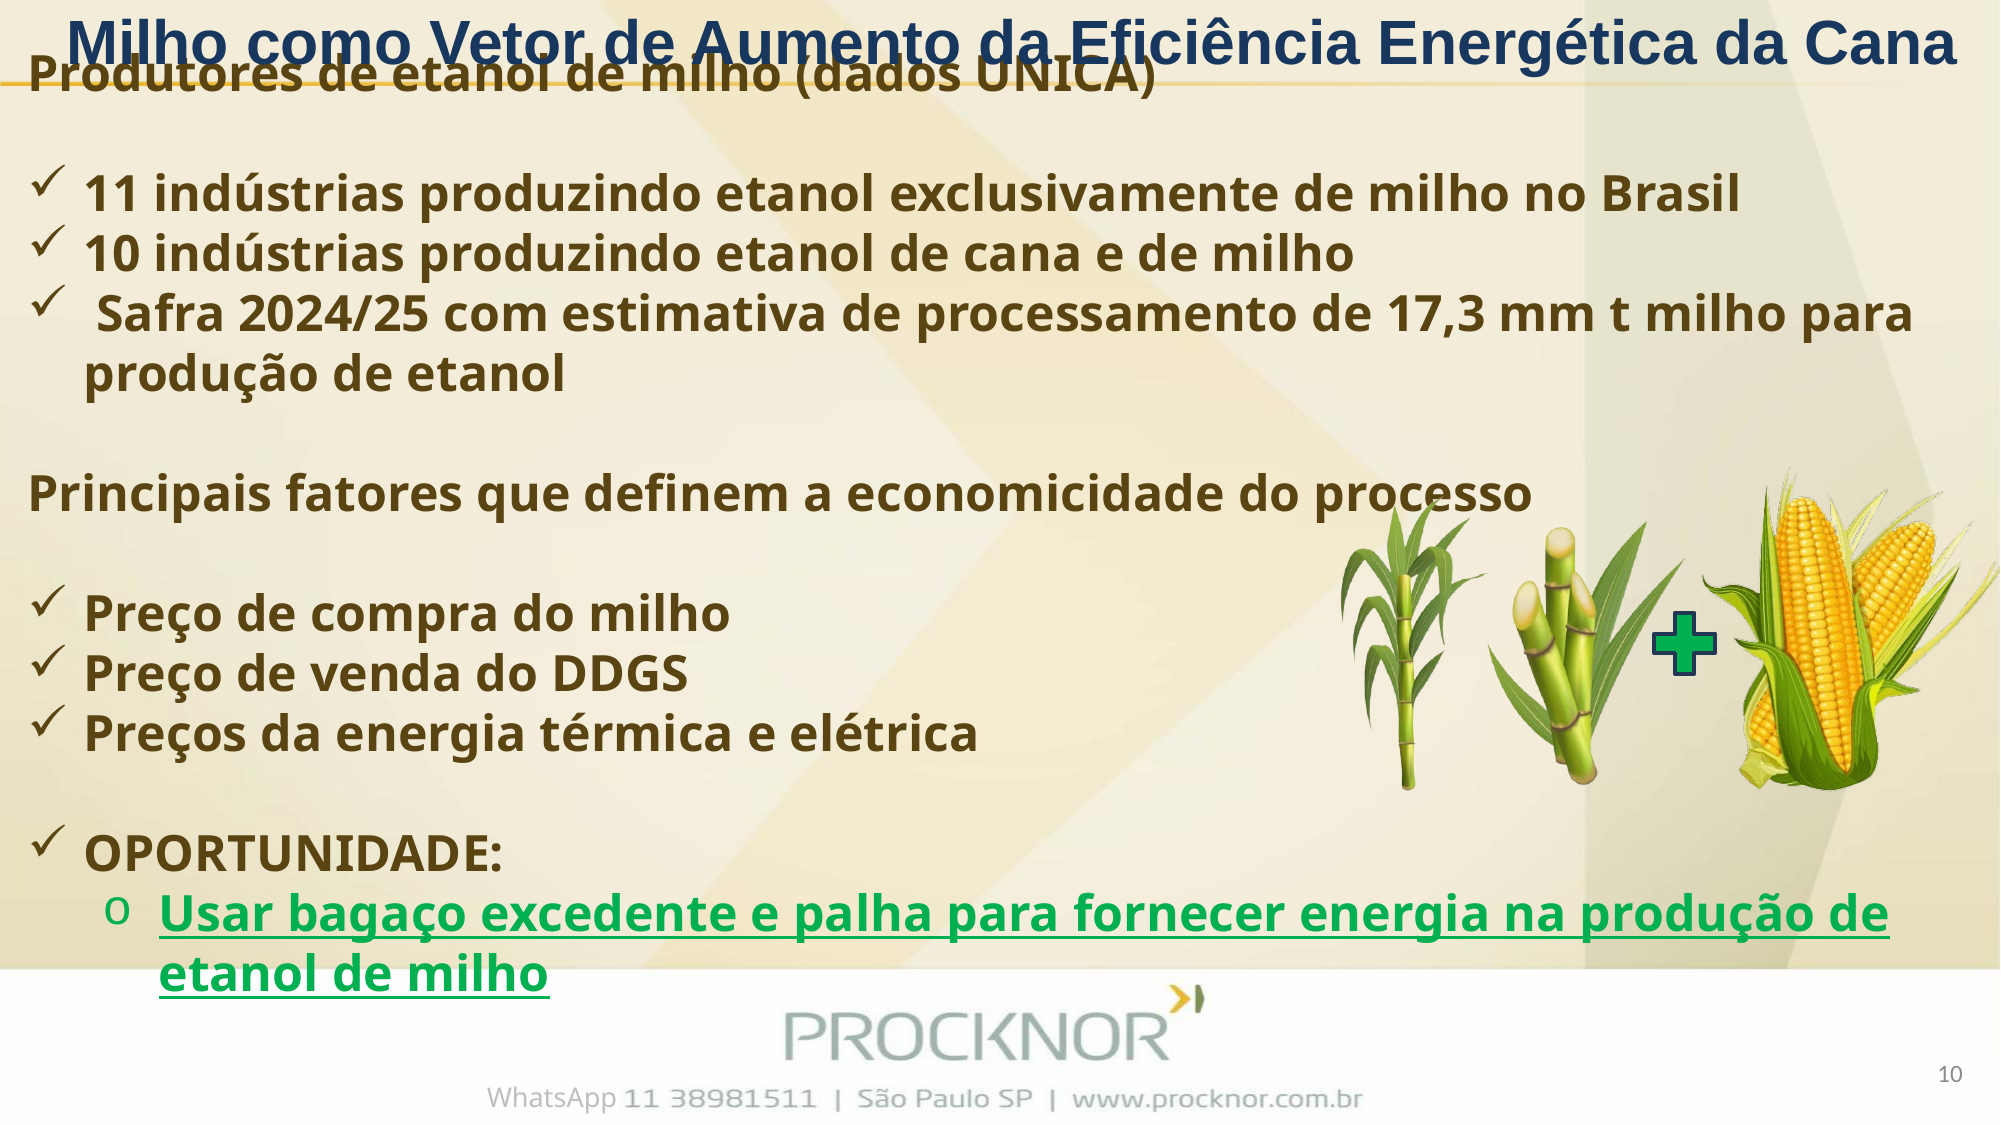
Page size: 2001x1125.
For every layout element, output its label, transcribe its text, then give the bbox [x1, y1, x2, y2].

text_box WhatsApp [424, 1072, 680, 1120]
text_box Produtores de etanol de milho (dados UNICA) 11 indústrias produzindo etanol exclusivamente de milho no Brasil 10 indústrias produzindo etanol de cana e de milho Safra 2024/25 com estimativa de processamento de 17,3 mm t milho para produção de etanol Principais fatores que definem a economicidade do processo Preço de compra do milho Preço de venda do DDGS Preços da energia térmica e elétrica OPORTUNIDADE: Usar bagaço excedente e palha para fornecer energia na produção de etanol de milho [10, 97, 2000, 954]
picture [0, 0, 2001, 1125]
slide_number 10 [1511, 1042, 1979, 1103]
text_box Milho como Vetor de Aumento da Eficiência Energética da Cana [0, 0, 2000, 81]
